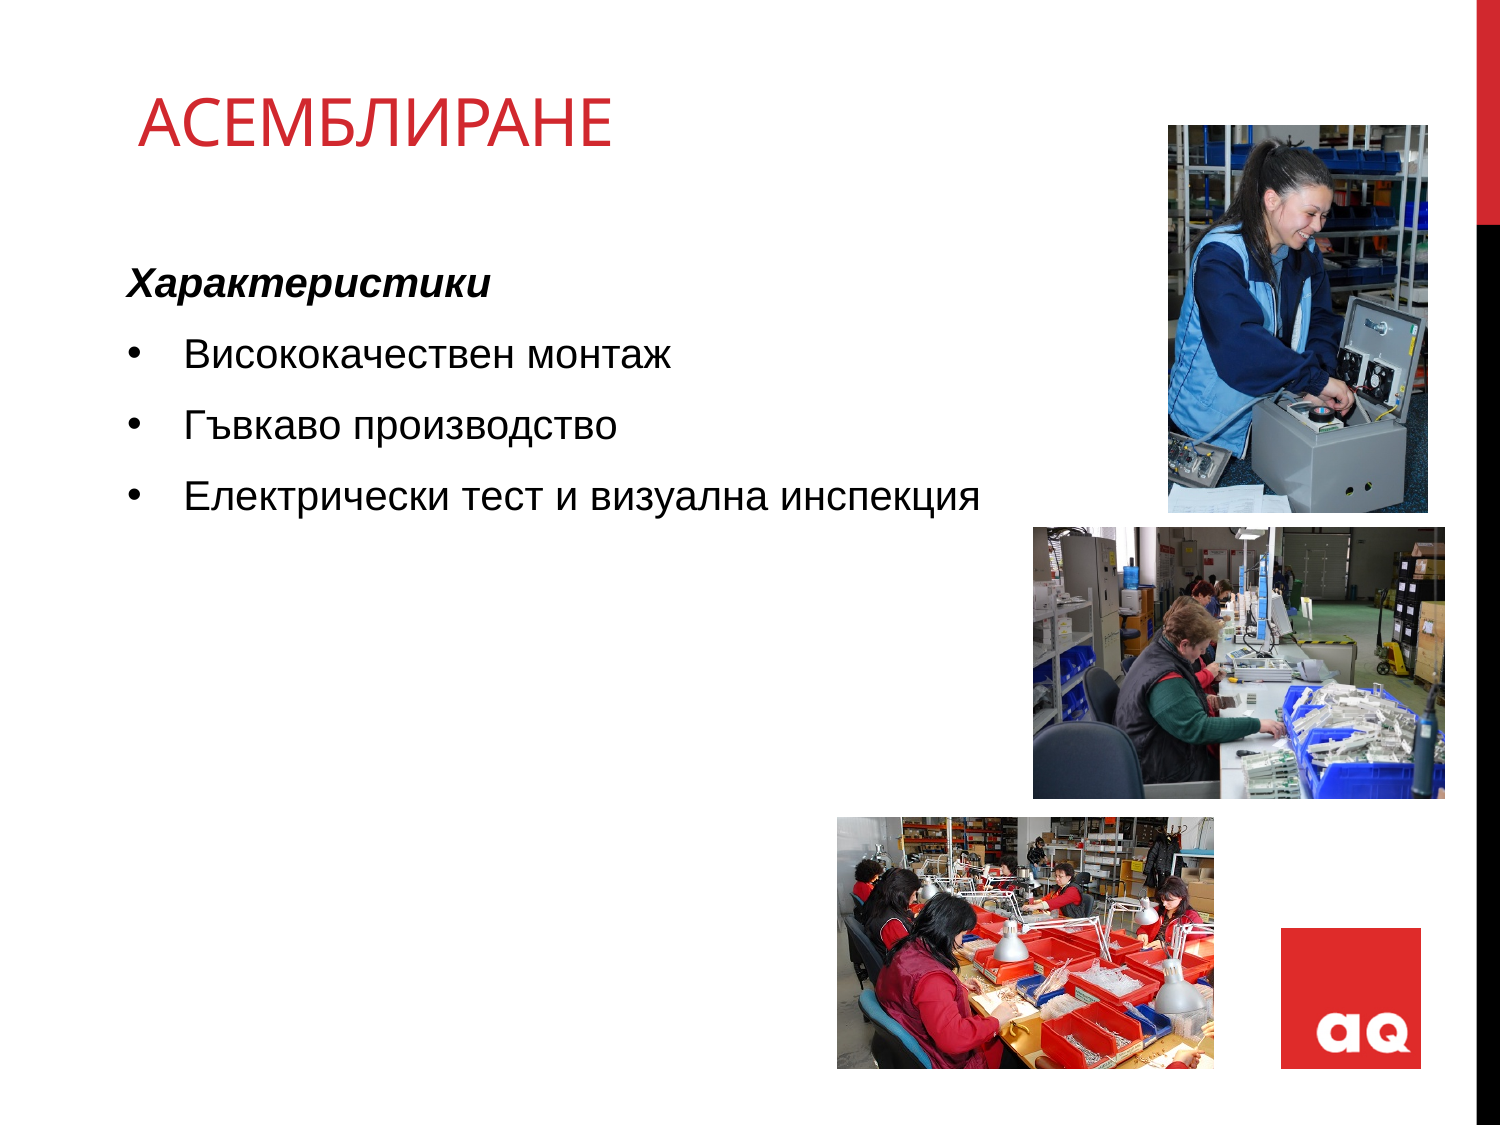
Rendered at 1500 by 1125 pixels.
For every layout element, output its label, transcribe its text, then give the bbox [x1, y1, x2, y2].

list Характеристики Висококачествен монтаж Гъвкаво производство Електрически тест и визуална инспекция [112, 248, 1164, 991]
title Асемблиране [123, 54, 1399, 168]
picture [1032, 526, 1445, 800]
picture [837, 816, 1214, 1069]
picture [1167, 124, 1429, 514]
picture [1280, 928, 1422, 1069]
